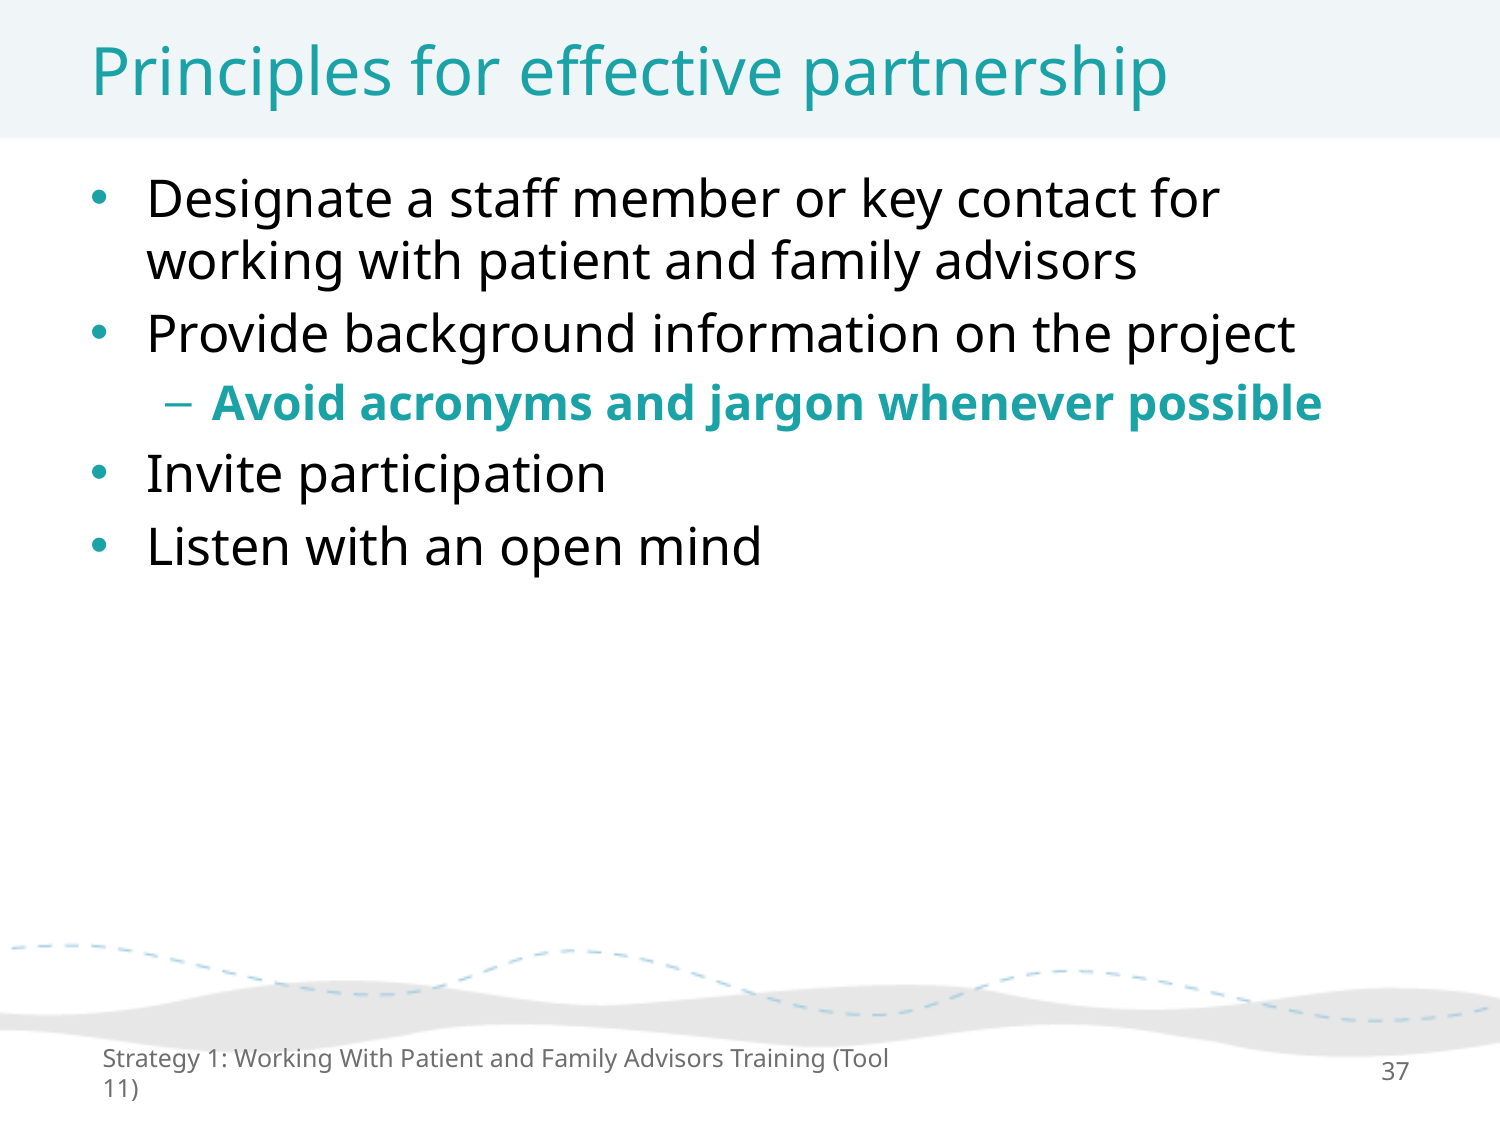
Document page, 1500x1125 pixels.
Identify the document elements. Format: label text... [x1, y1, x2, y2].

title Principles for effective partnership [75, 0, 1425, 138]
footer Strategy 1: Working With Patient and Family Advisors Training (Tool 11) [87, 1042, 925, 1103]
slide_number 37 [1074, 1042, 1425, 1103]
picture [0, 0, 1500, 1125]
list Designate a staff member or key contact for working with patient and family advisors Provide background information on the project Avoid acronyms and jargon whenever possible Invite participation Listen with an open mind [75, 157, 1425, 900]
